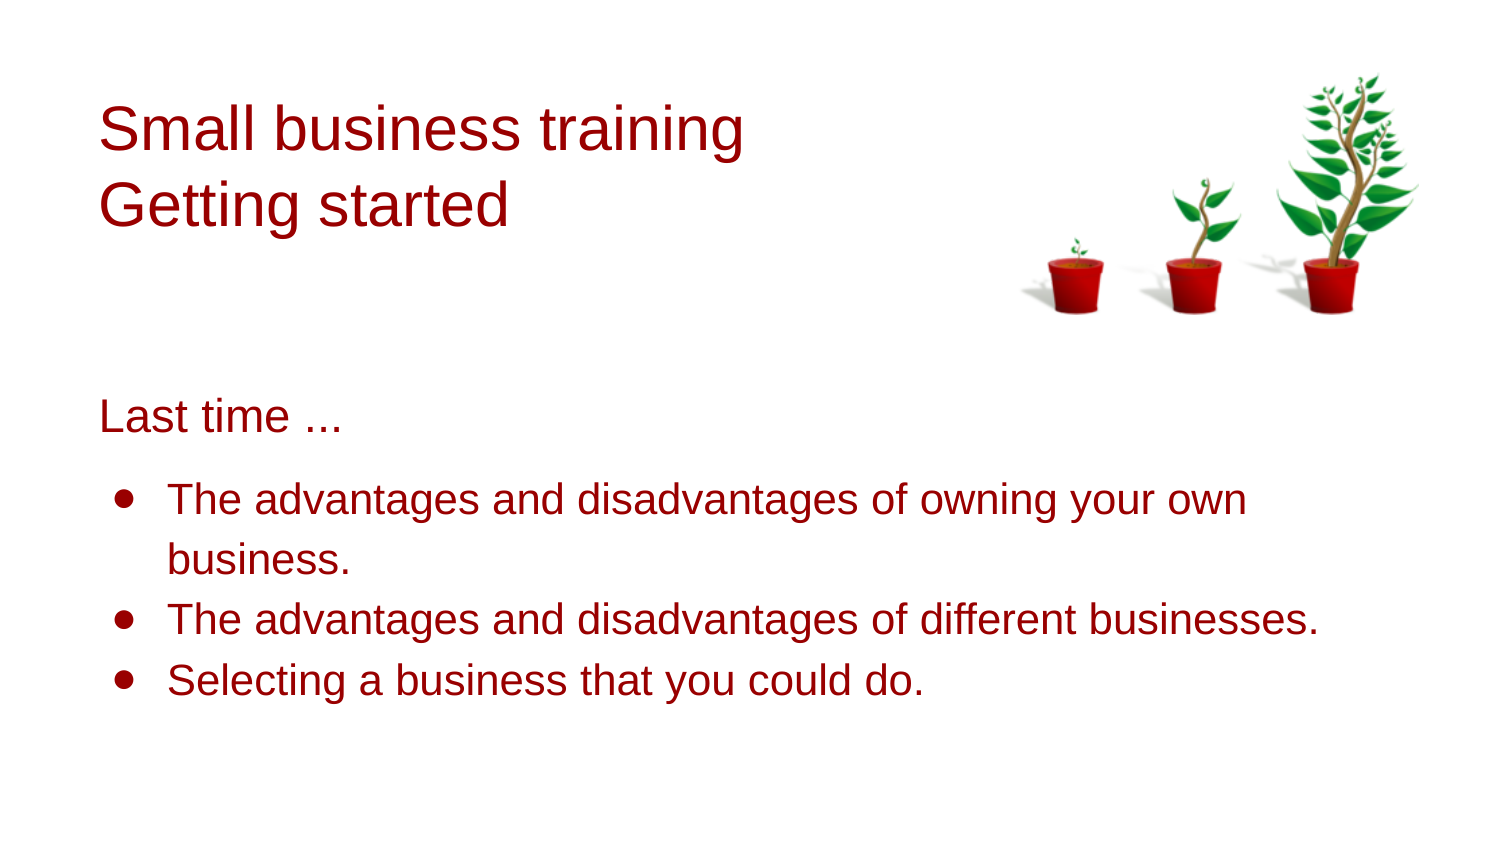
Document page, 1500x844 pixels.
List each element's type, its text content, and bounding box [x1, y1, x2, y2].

picture [1018, 72, 1420, 315]
title Small business training Getting started [83, 72, 841, 263]
list Last time ... The advantages and disadvantages of owning your own business. The advantages and disadvantages of different businesses. Selecting a business that you could do. [83, 361, 1357, 772]
